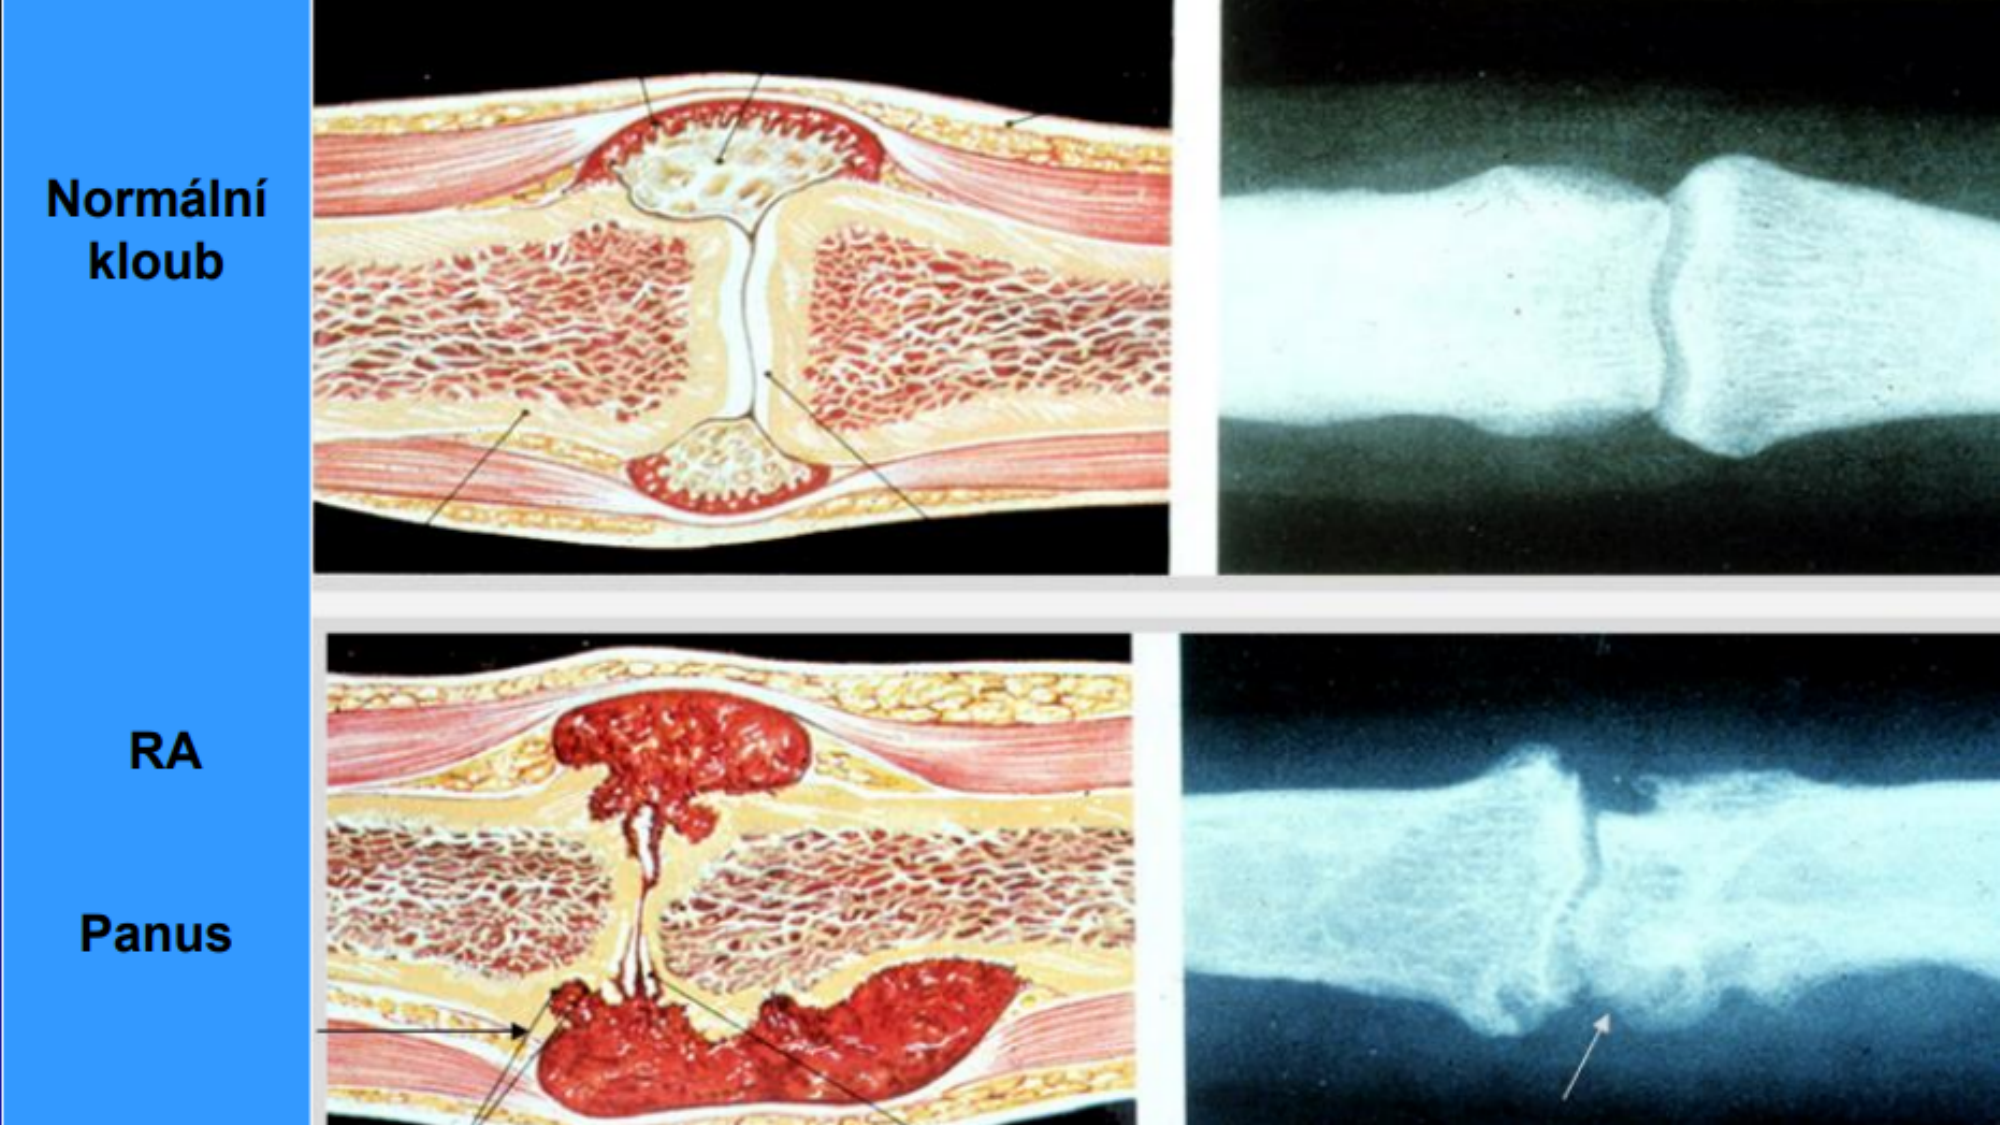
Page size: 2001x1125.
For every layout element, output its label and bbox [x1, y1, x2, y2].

list [0, 0, 2000, 1125]
